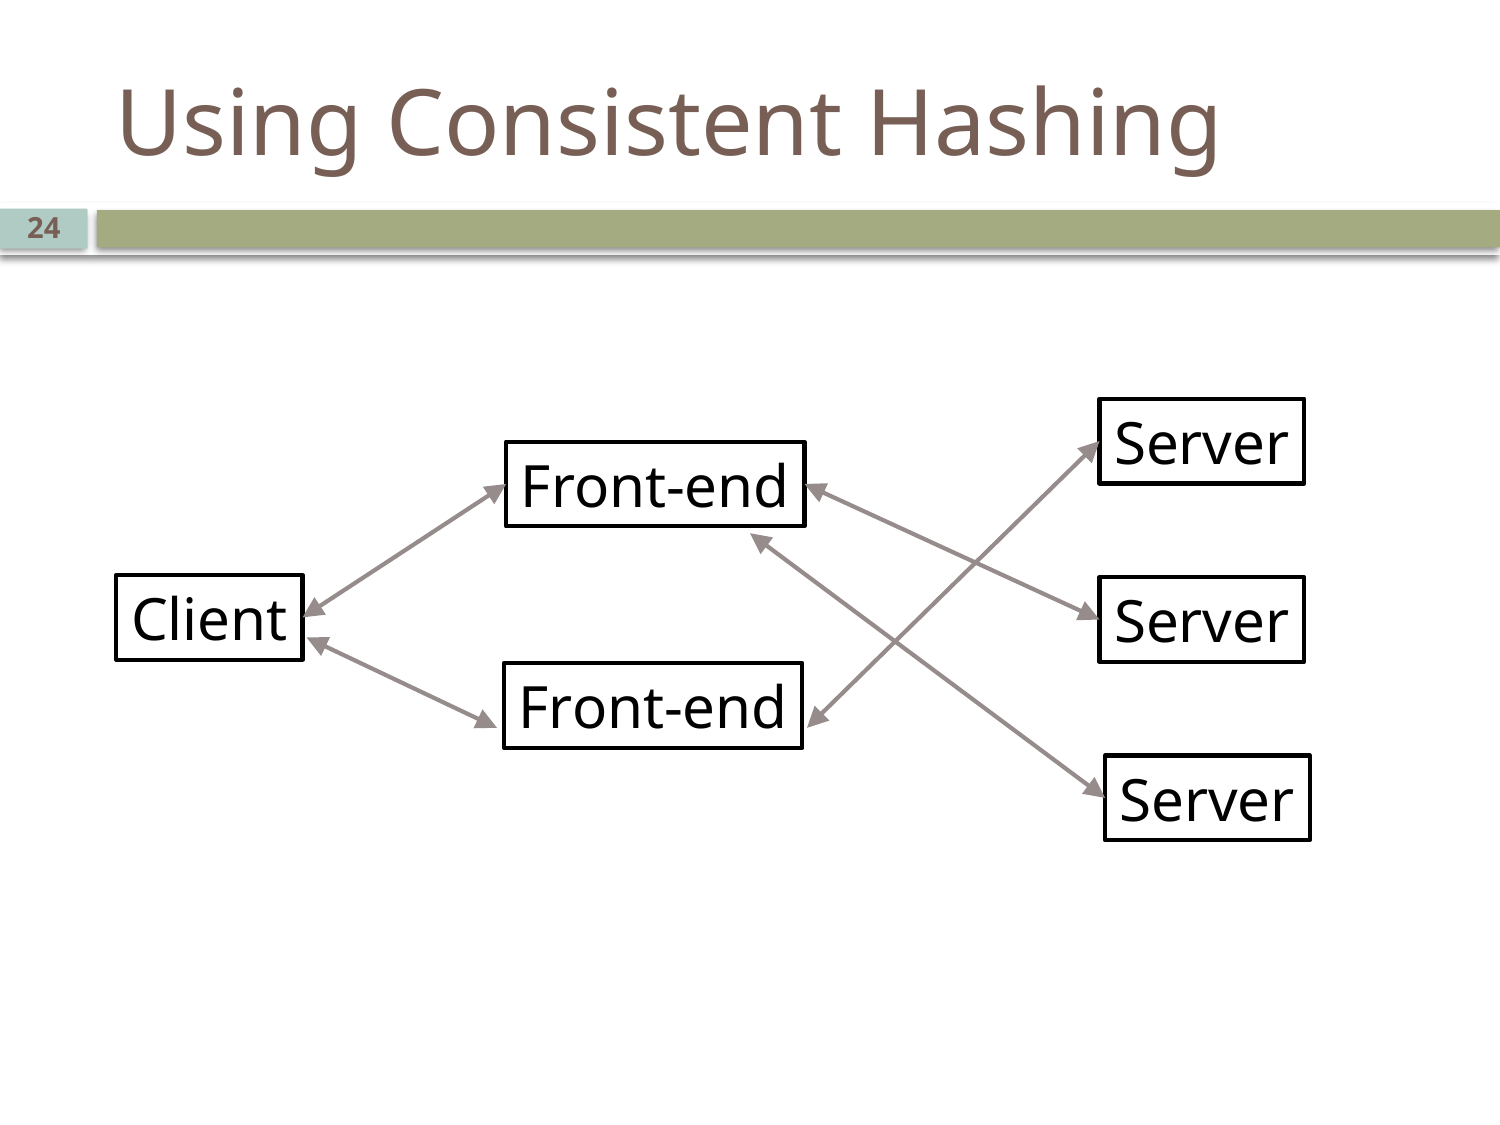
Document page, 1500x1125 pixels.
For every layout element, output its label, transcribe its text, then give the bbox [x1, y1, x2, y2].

text_box Server [1105, 577, 1305, 662]
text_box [306, 484, 503, 619]
text_box Client [116, 575, 303, 660]
text_box Front-end [506, 441, 805, 527]
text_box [306, 637, 498, 729]
text_box Server [1105, 755, 1310, 841]
slide_number 24 [0, 208, 88, 249]
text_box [749, 533, 1101, 799]
title Using Consistent Hashing [100, 37, 1438, 200]
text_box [806, 441, 1096, 532]
text_box Front-end [503, 663, 743, 748]
text_box Server [1099, 398, 1305, 484]
